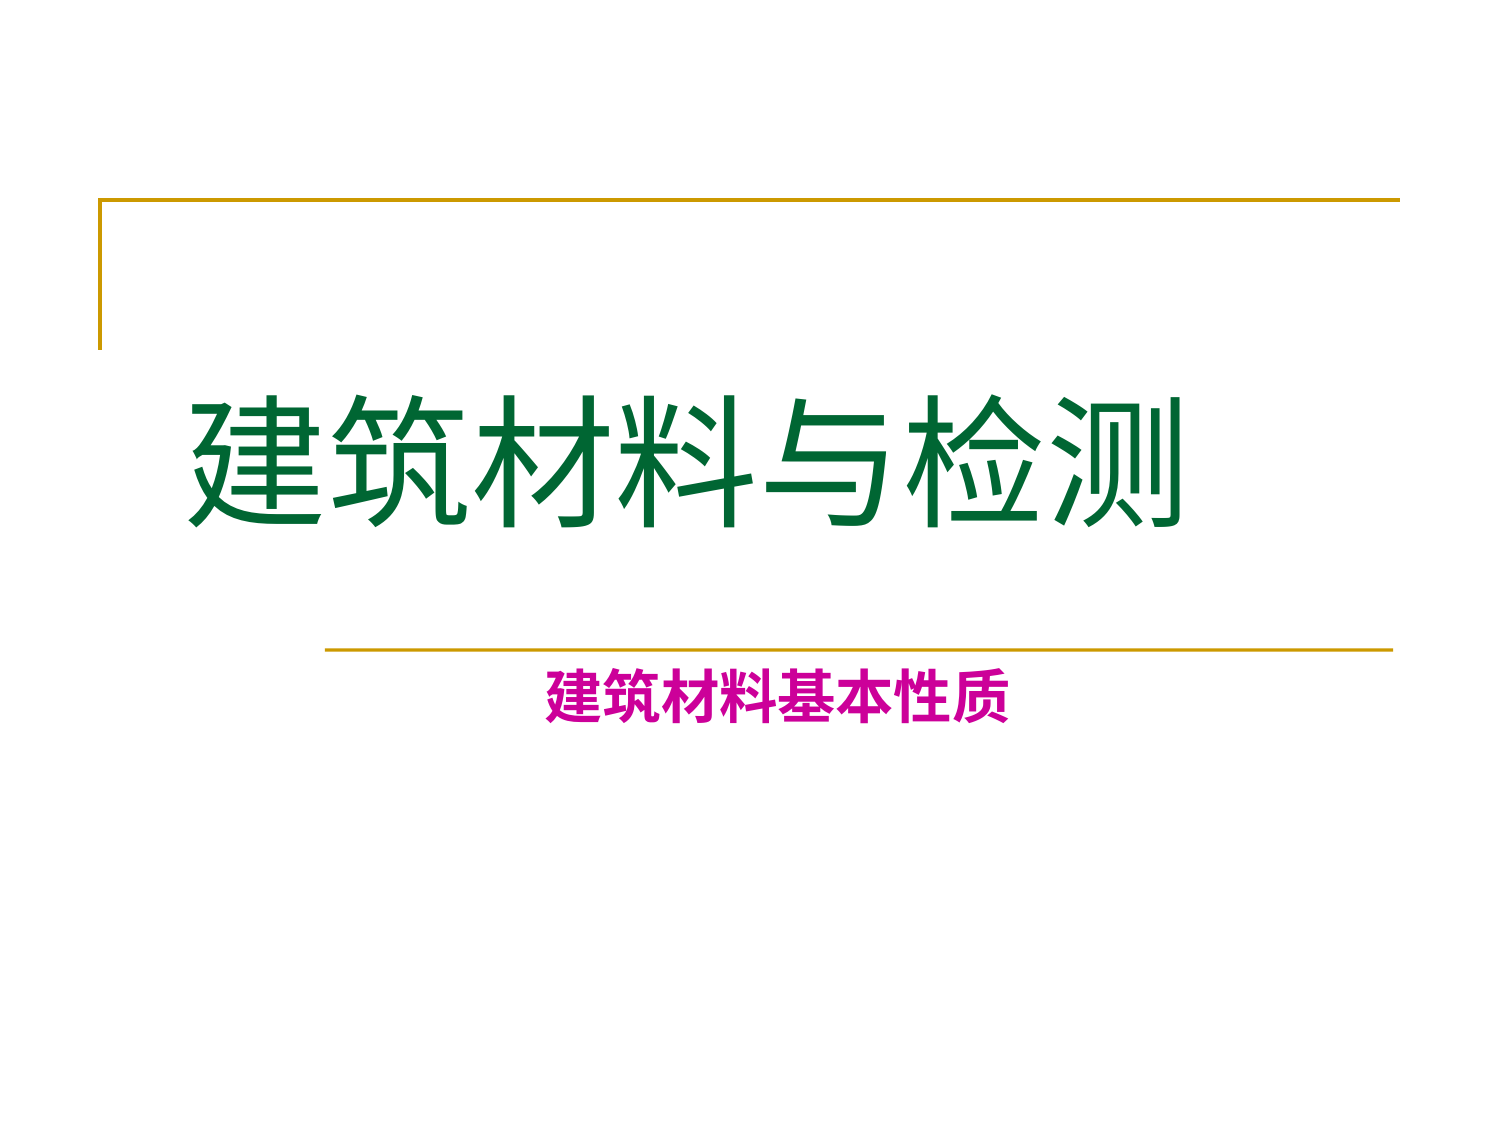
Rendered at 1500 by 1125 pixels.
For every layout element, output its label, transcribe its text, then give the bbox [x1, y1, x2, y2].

subtitle 建筑材料基本性质 [239, 652, 1316, 941]
title 建筑材料与检测 [168, 365, 1420, 654]
